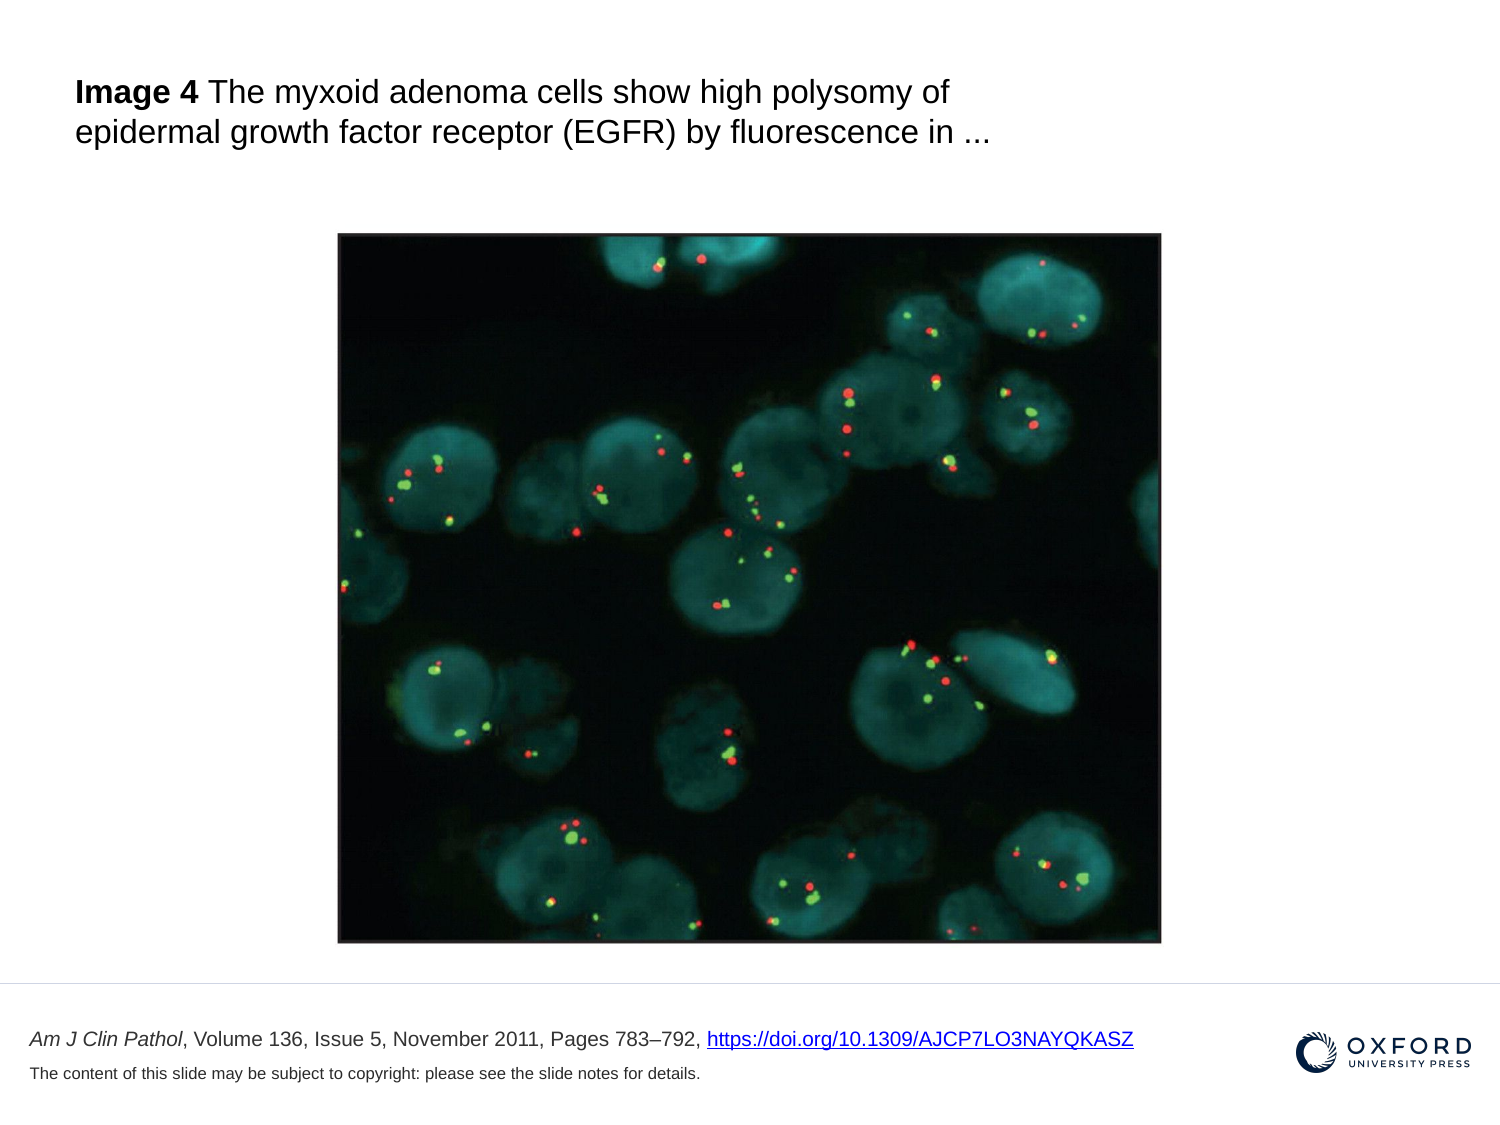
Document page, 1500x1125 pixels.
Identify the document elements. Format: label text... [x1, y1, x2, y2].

picture [1296, 1032, 1471, 1073]
title Image 4 The myxoid adenoma cells show high polysomy of epidermal growth factor receptor (EGFR) by fluorescence in ... [75, 69, 1078, 171]
footer Am J Clin Pathol, Volume 136, Issue 5, November 2011, Pages 783–792, https://doi.org/10.1309/AJCP7LO3NAYQKASZ The content of this slide may be subject to copyright: please see the slide notes for details. [0, 983, 1260, 1125]
picture [324, 224, 1174, 957]
